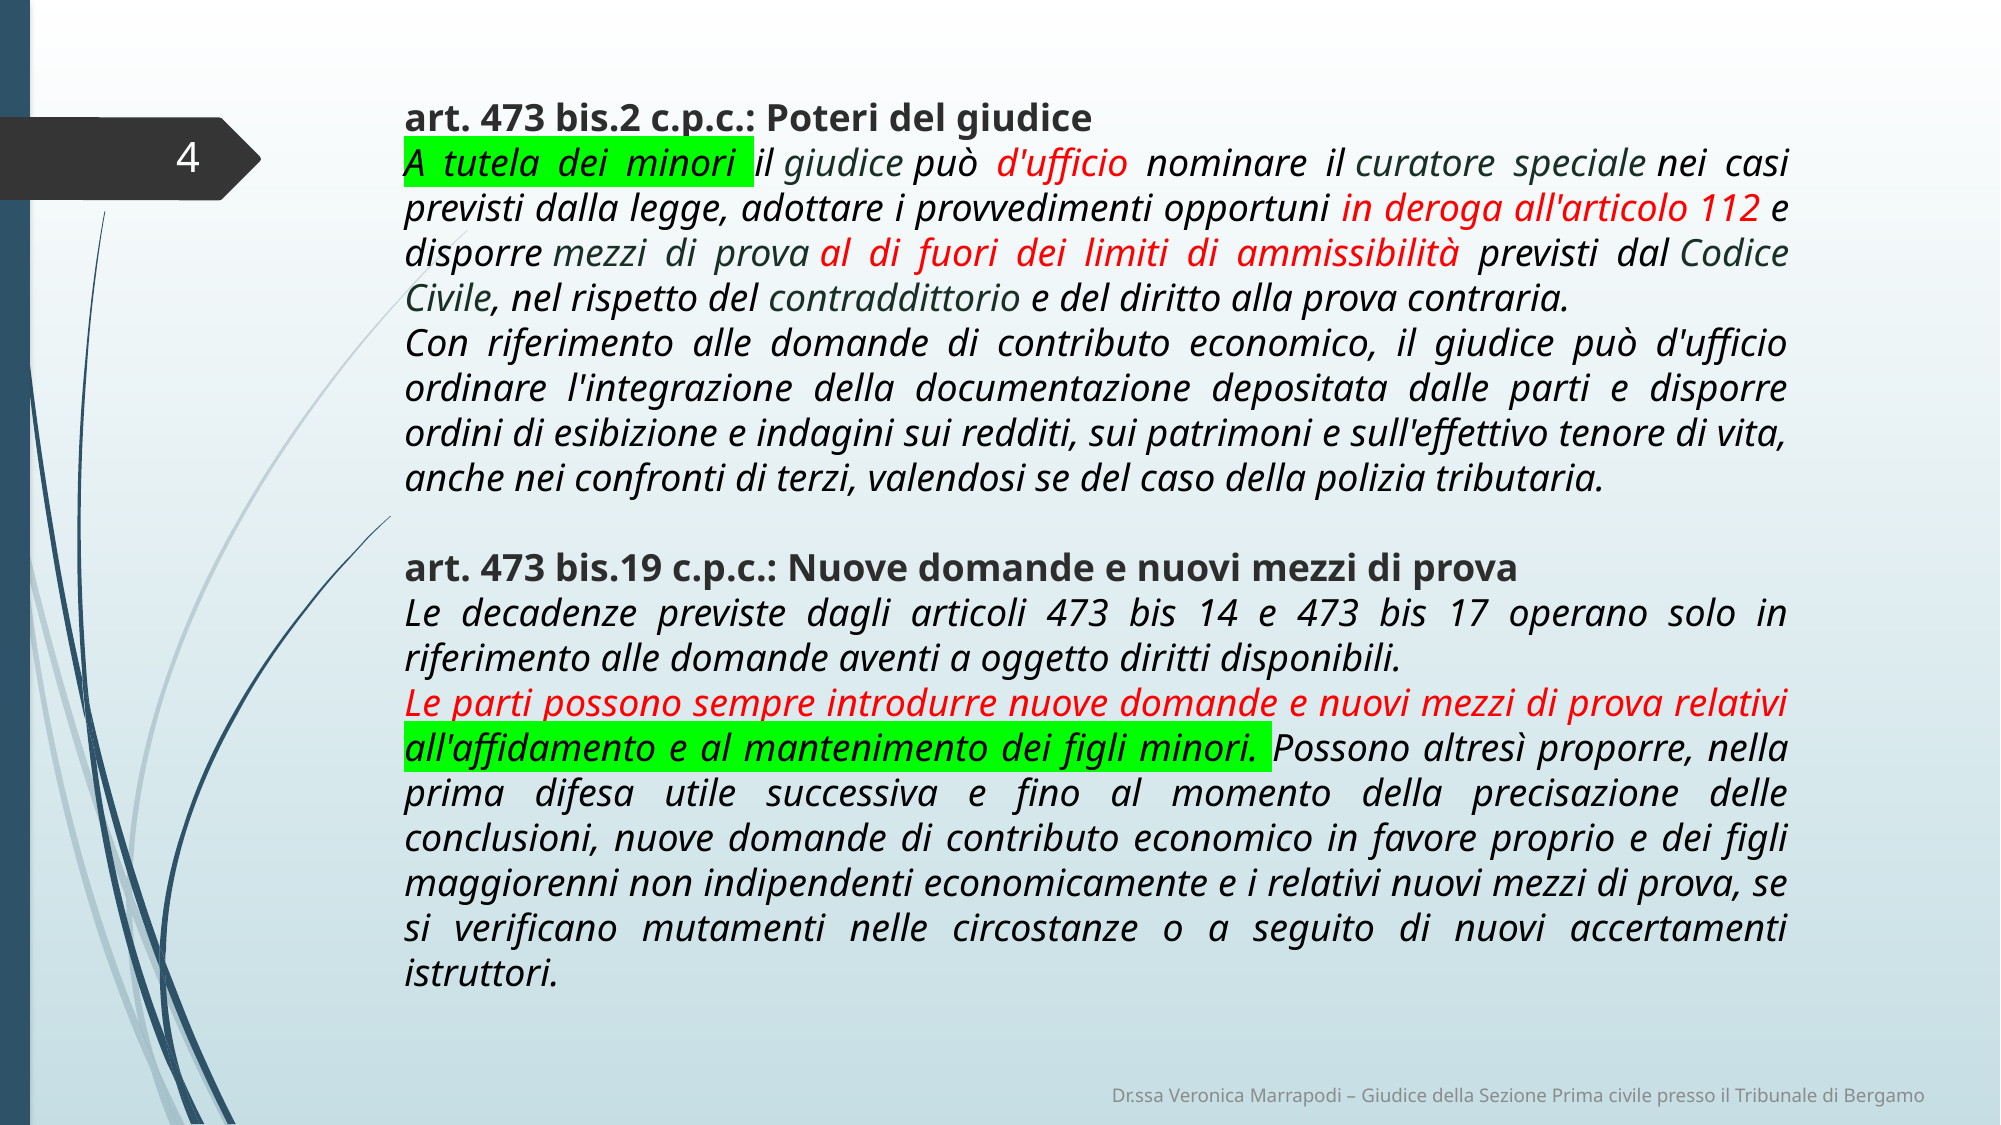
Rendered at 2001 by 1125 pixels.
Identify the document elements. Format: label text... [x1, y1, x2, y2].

slide_number 4 [87, 129, 216, 190]
list art. 473 bis.2 c.p.c.: Poteri del giudice A tutela dei minori il giudice può d'ufficio nominare il curatore speciale nei casi previsti dalla legge, adottare i provvedimenti opportuni in deroga all'articolo 112 e disporre mezzi di prova al di fuori dei limiti di ammissibilità previsti dal Codice Civile, nel rispetto del contraddittorio e del diritto alla prova contraria. Con riferimento alle domande di contributo economico, il giudice può d'ufficio ordinare l'integrazione della documentazione depositata dalle parti e disporre ordini di esibizione e indagini sui redditi, sui patrimoni e sull'effettivo tenore di vita, anche nei confronti di terzi, valendosi se del caso della polizia tributaria. art. 473 bis.19 c.p.c.: Nuove domande e nuovi mezzi di prova Le decadenze previste dagli articoli 473 bis 14 e 473 bis 17 operano solo in riferimento alle domande aventi a oggetto diritti disponibili. Le parti possono sempre introdurre nuove domande e nuovi mezzi di prova relativi all'affidamento e al mantenimento dei figli minori. Possono altresì proporre, nella prima difesa utile successiva e fino al momento della precisazione delle conclusioni, nuove domande di contributo economico in favore proprio e dei figli maggiorenni non indipendenti economicamente e i relativi nuovi mezzi di prova, se si verificano mutamenti nelle circostanze o a seguito di nuovi accertamenti istruttori. [389, 85, 1805, 1037]
footer Dr.ssa Veronica Marrapodi – Giudice della Sezione Prima civile presso il Tribunale di Bergamo [1096, 1065, 1991, 1125]
